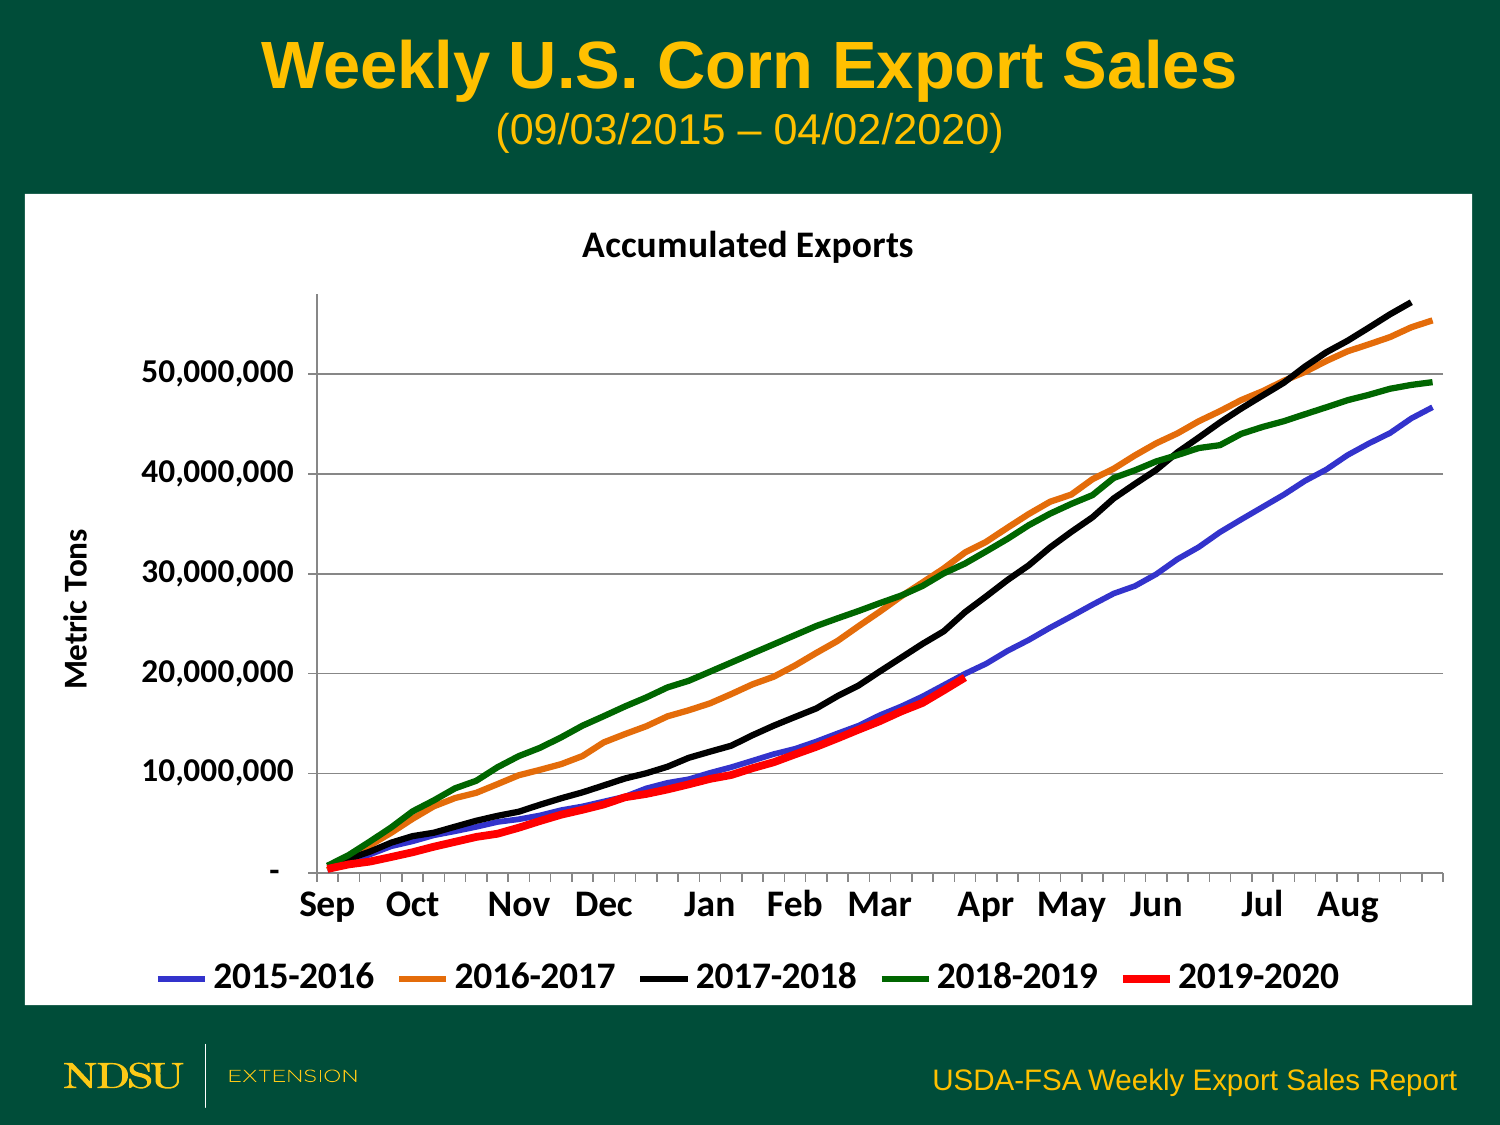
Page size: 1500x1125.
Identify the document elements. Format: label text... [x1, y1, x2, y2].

text_box USDA-FSA Weekly Export Sales Report [605, 1053, 1473, 1104]
chart [24, 193, 1473, 1006]
title Weekly U.S. Corn Export Sales (09/03/2015 – 04/02/2020) [112, 12, 1388, 163]
